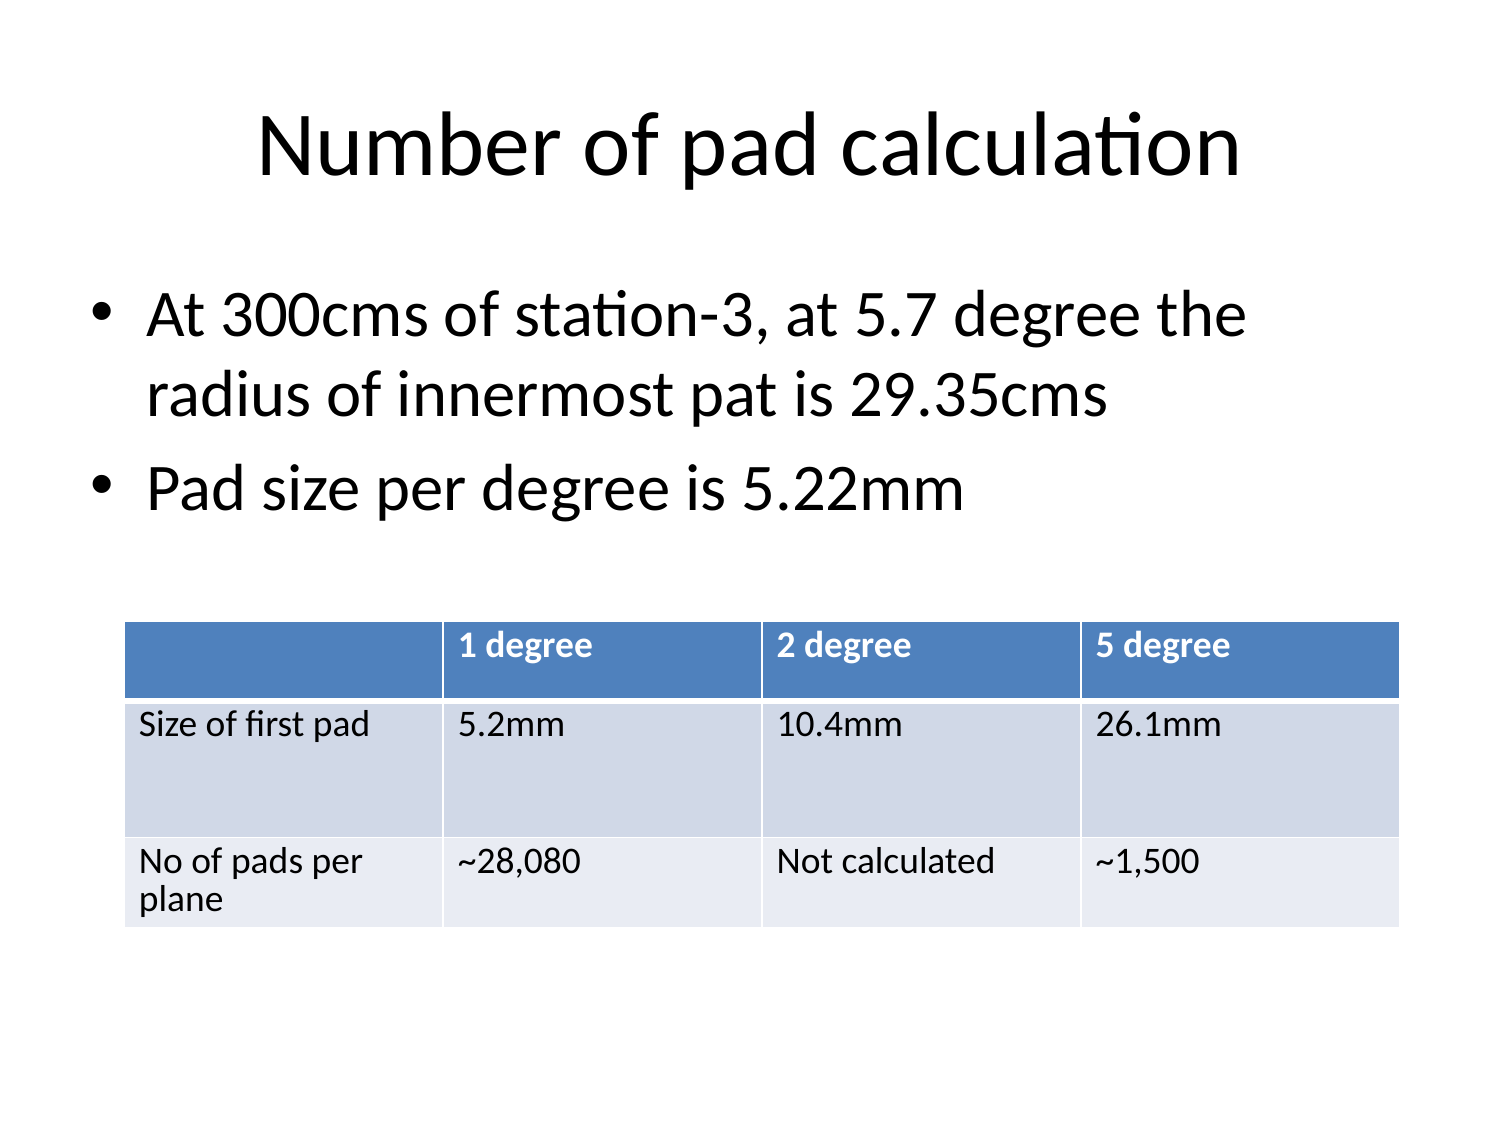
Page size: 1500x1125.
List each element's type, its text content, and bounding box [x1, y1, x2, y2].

table_cell ~1,500 [1082, 838, 1399, 927]
table_cell 26.1mm [1082, 704, 1399, 837]
table_cell Not calculated [763, 838, 1080, 927]
list At 300cms of station-3, at 5.7 degree the radius of innermost pat is 29.35cms Pad size per degree is 5.22mm [75, 262, 1425, 1005]
table_header 5 degree [1082, 622, 1399, 698]
table_cell ~28,080 [444, 838, 761, 927]
table_cell 5.2mm [444, 704, 761, 837]
table_header 1 degree [444, 622, 761, 698]
table_cell Size of first pad [125, 704, 442, 837]
table_cell No of pads per plane [125, 838, 442, 927]
table_header 2 degree [763, 622, 1080, 698]
table_header [125, 622, 442, 698]
title Number of pad calculation [75, 45, 1425, 233]
table_cell 10.4mm [763, 704, 1080, 837]
